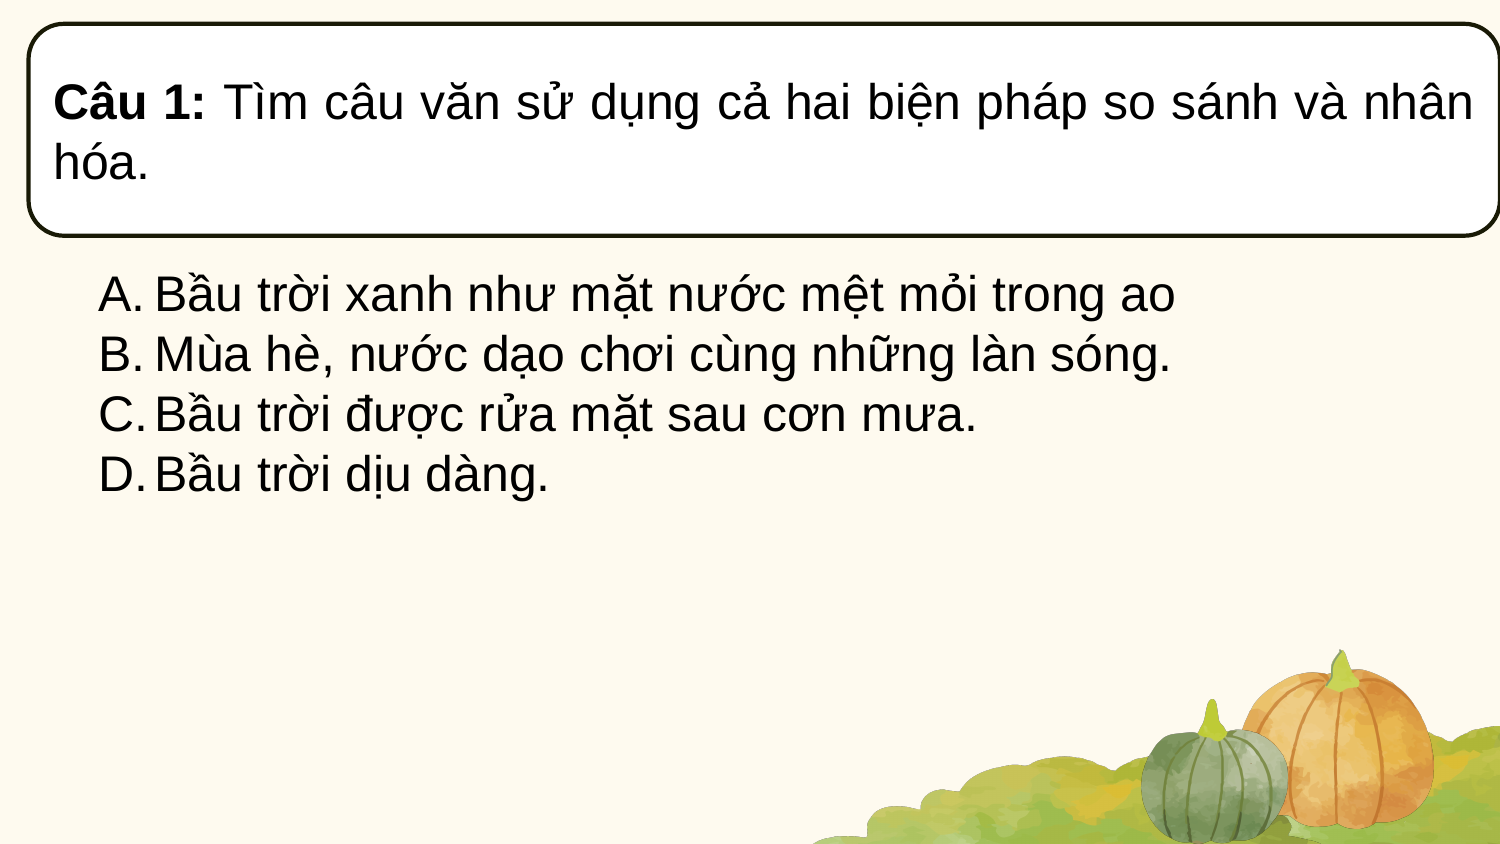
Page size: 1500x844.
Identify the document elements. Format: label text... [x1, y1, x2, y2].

text_box Bầu trời xanh như mặt nước mệt mỏi trong ao Mùa hè, nước dạo chơi cùng những làn sóng. Bầu trời được rửa mặt sau cơn mưa. Bầu trời dịu dàng. [83, 254, 1375, 510]
text_box Câu 1: Tìm câu văn sử dụng cả hai biện pháp so sánh và nhân hóa. [26, 21, 1500, 238]
picture [786, 649, 1500, 844]
